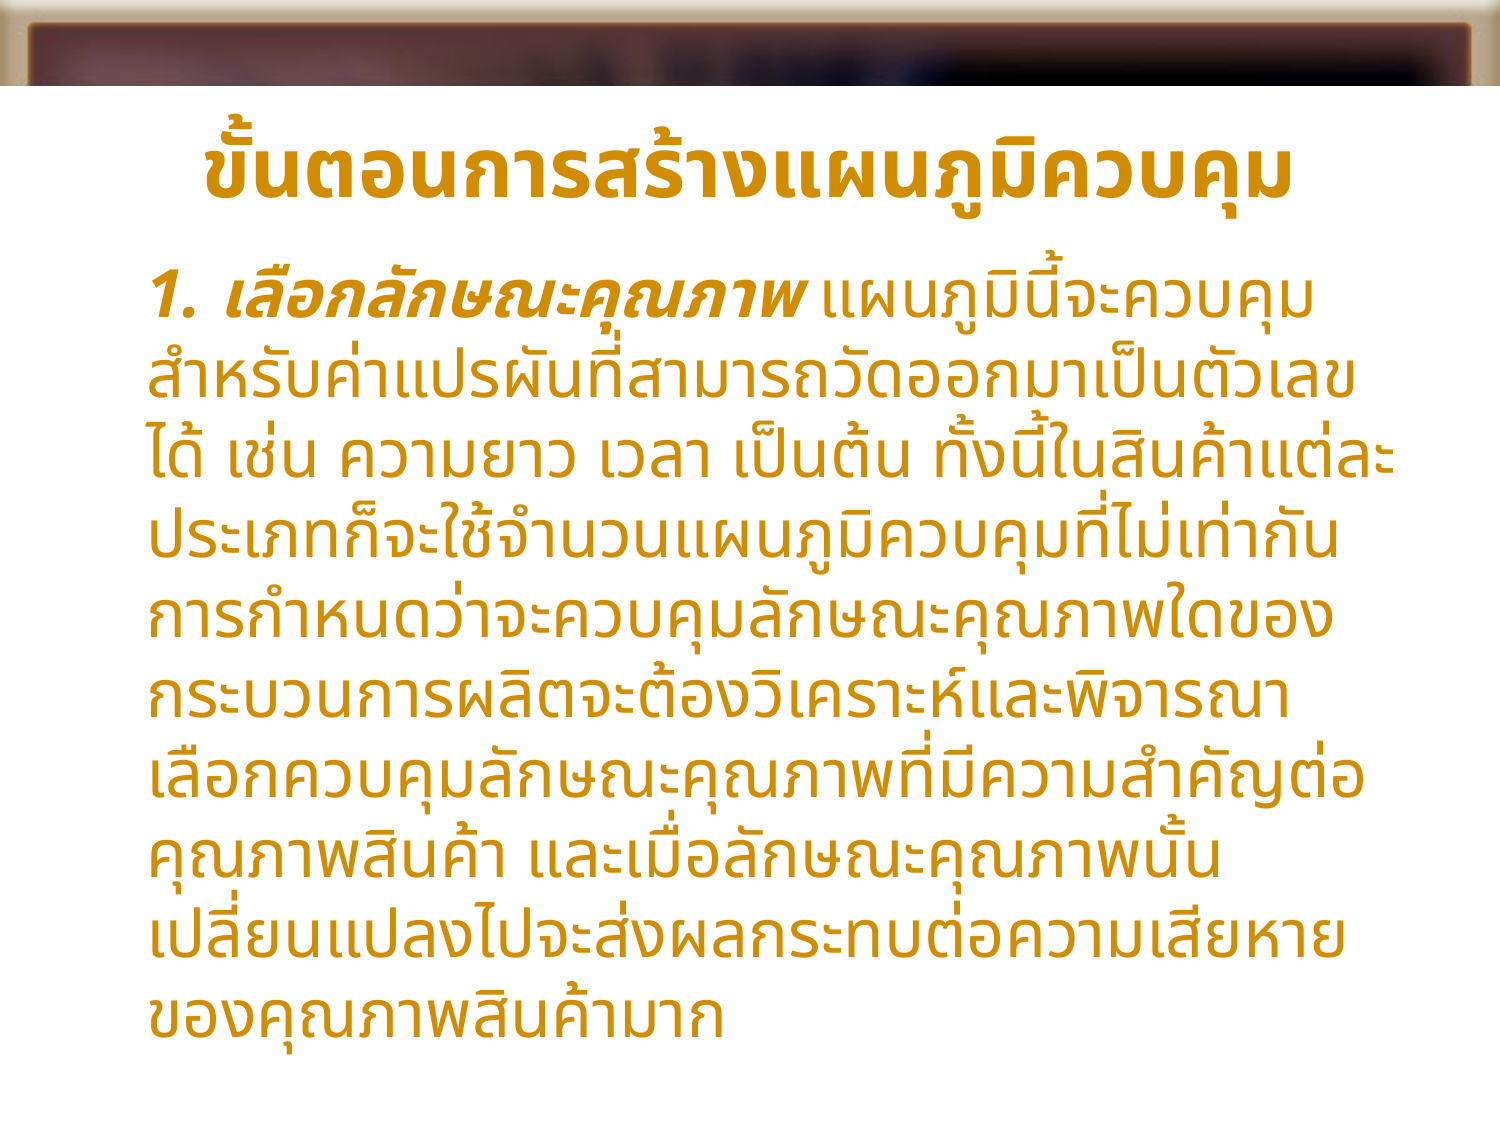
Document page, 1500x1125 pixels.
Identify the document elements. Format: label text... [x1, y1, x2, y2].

title ขั้นตอนการสร้างแผนภูมิควบคุม [74, 107, 1424, 221]
list 1. เลือกลักษณะคุณภาพ แผนภูมินี้จะควบคุมสำหรับค่าแปรผันที่สามารถวัดออกมาเป็นตัวเลขได้ เช่น ความยาว เวลา เป็นต้น ทั้งนี้ในสินค้าแต่ละประเภทก็จะใช้จำนวนแผนภูมิควบคุมที่ไม่เท่ากัน การกำหนดว่าจะควบคุมลักษณะคุณภาพใดของกระบวนการผลิตจะต้องวิเคราะห์และพิจารณาเลือกควบคุมลักษณะคุณภาพที่มีความสำคัญต่อคุณภาพสินค้า และเมื่อลักษณะคุณภาพนั้นเปลี่ยนแปลงไปจะส่งผลกระทบต่อความเสียหายของคุณภาพสินค้ามาก [74, 243, 1426, 1038]
picture [0, 0, 1500, 86]
